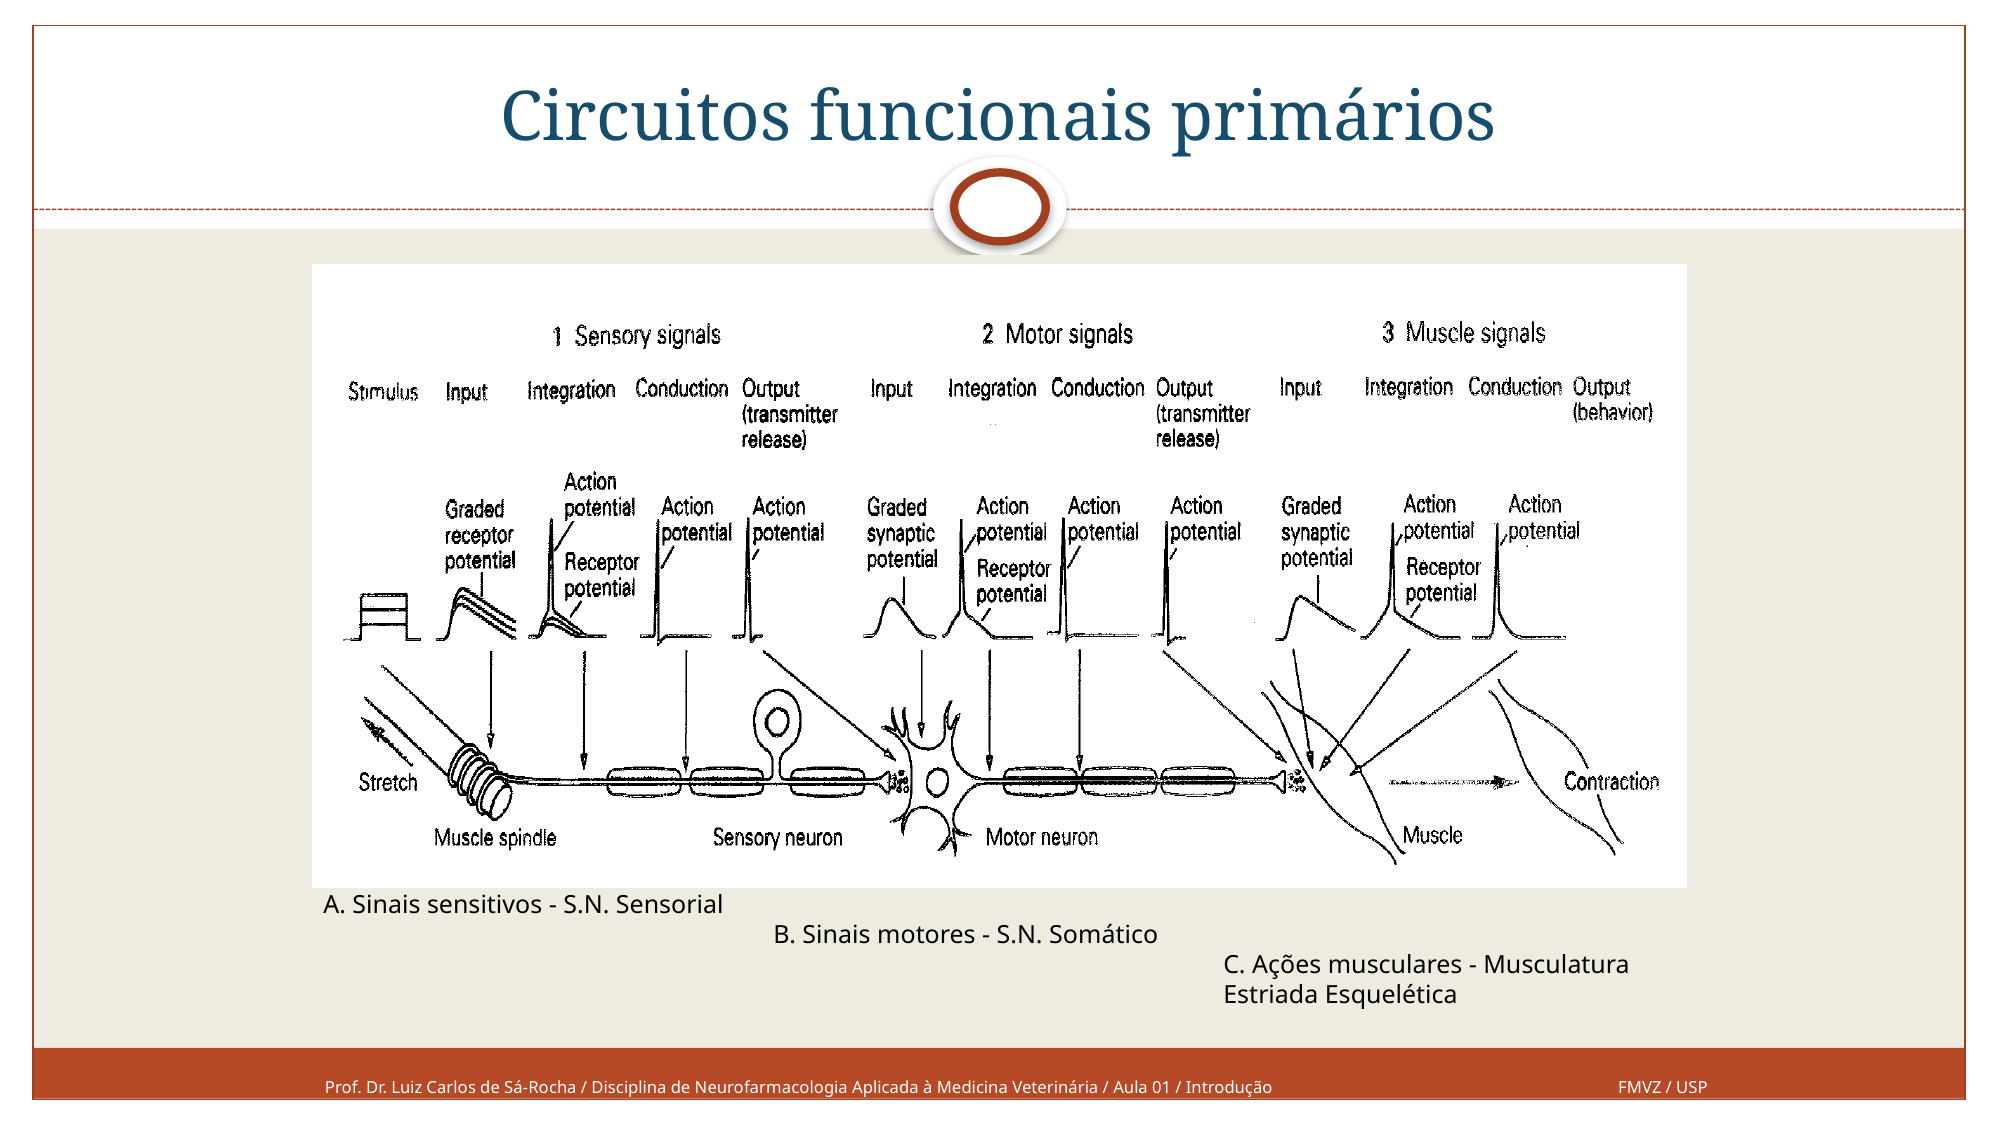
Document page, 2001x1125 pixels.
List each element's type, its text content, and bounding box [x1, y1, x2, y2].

text_box A. Sinais sensitivos - S.N. Sensorial B. Sinais motores - S.N. Somático C. Ações musculares - Musculatura Estriada Esquelética [308, 892, 1692, 1016]
text_box FMVZ / USP [1603, 1069, 1724, 1104]
text_box Prof. Dr. Luiz Carlos de Sá-Rocha / Disciplina de Neurofarmacologia Aplicada à Medicina Veterinária / Aula 01 / Introdução [310, 1069, 1290, 1104]
title Circuitos funcionais primários [65, 37, 1933, 163]
picture [312, 264, 1688, 888]
